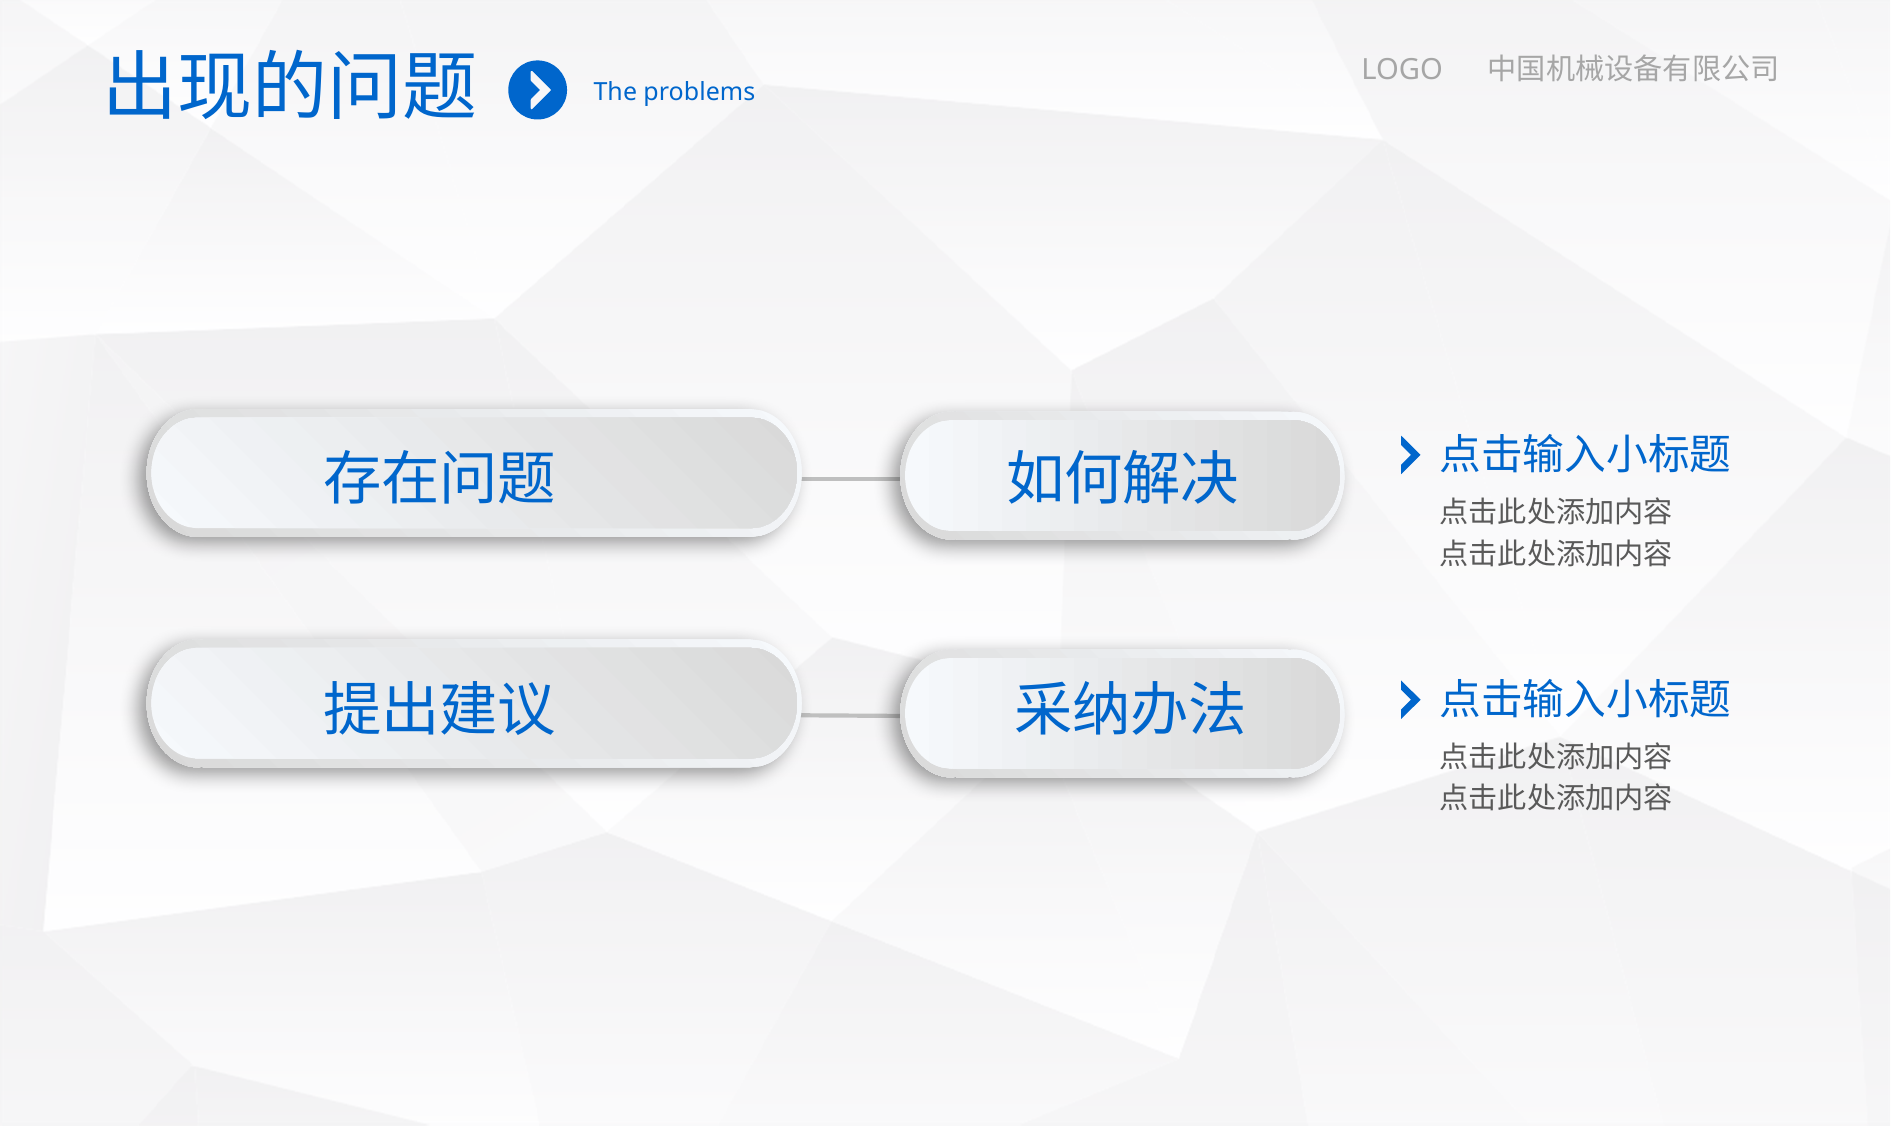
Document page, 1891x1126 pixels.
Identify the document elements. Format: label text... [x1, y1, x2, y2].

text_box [146, 639, 802, 768]
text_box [58, 30, 955, 138]
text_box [1400, 419, 1832, 579]
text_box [900, 411, 1345, 540]
text_box LOGO 中国机械设备有限公司 [1346, 42, 1854, 93]
picture [0, 0, 1891, 1126]
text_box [1400, 664, 1832, 824]
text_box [146, 408, 802, 538]
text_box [900, 649, 1345, 778]
